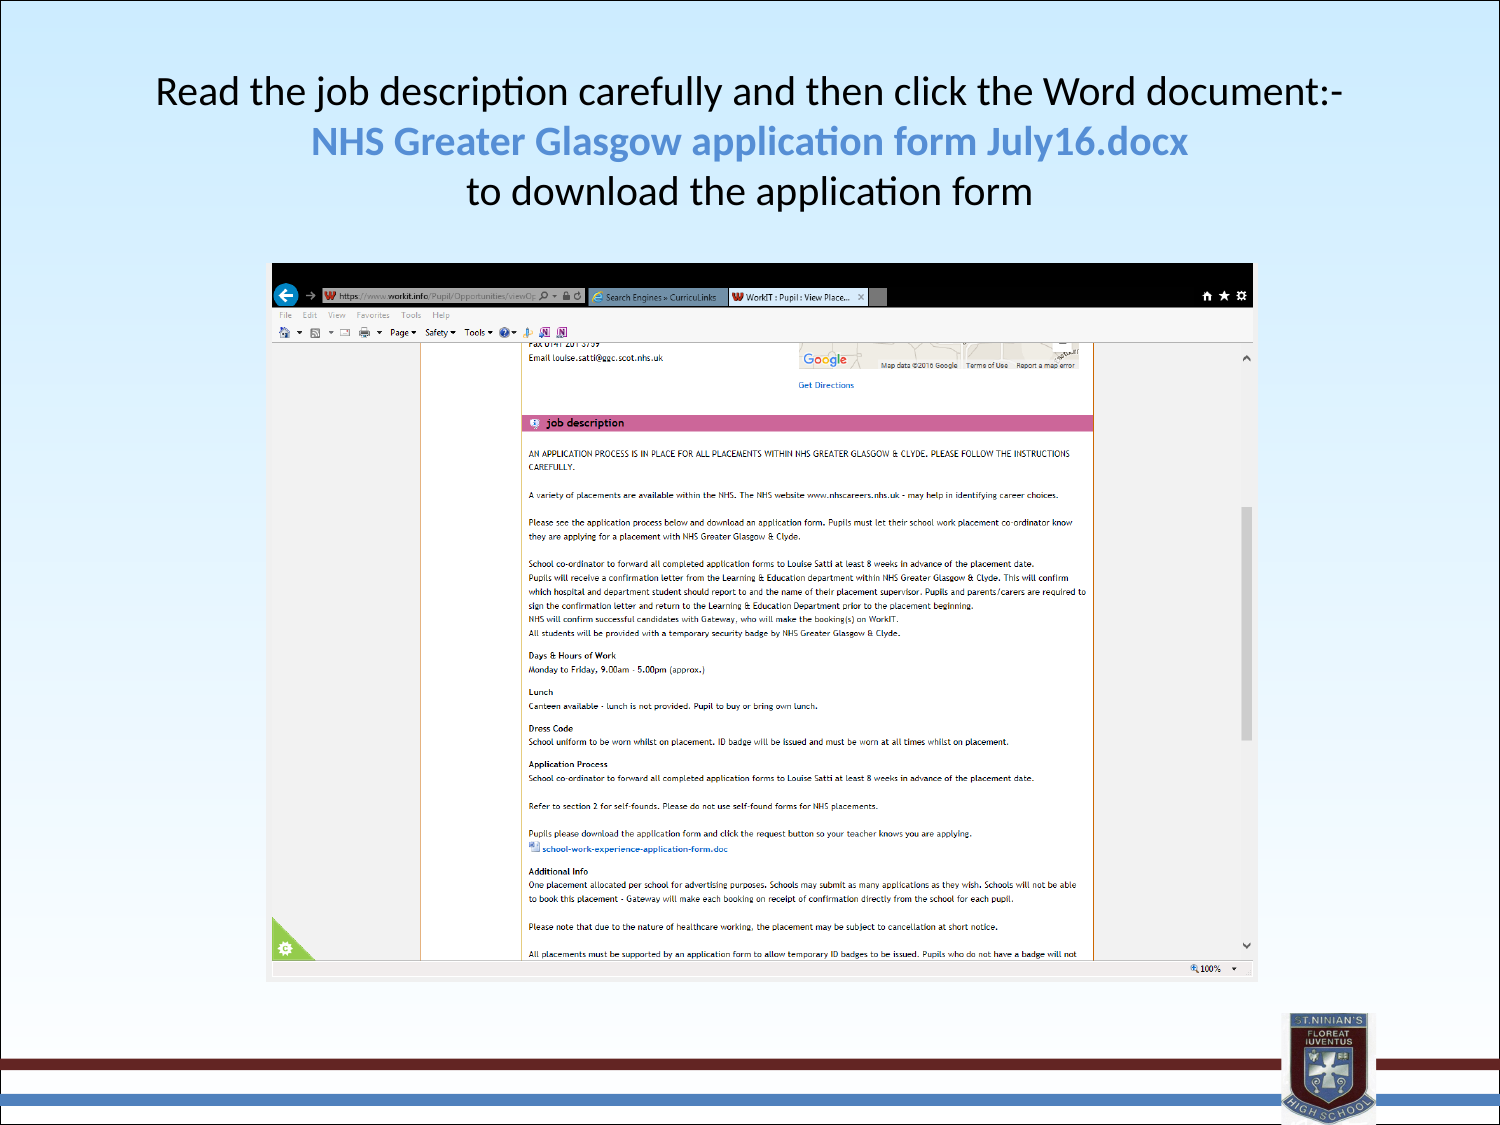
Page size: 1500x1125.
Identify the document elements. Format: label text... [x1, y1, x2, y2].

picture [266, 263, 1259, 982]
title Read the job description carefully and then click the Word document:- NHS Greater Glasgow application form July16.docx to download the application form [74, 44, 1426, 233]
